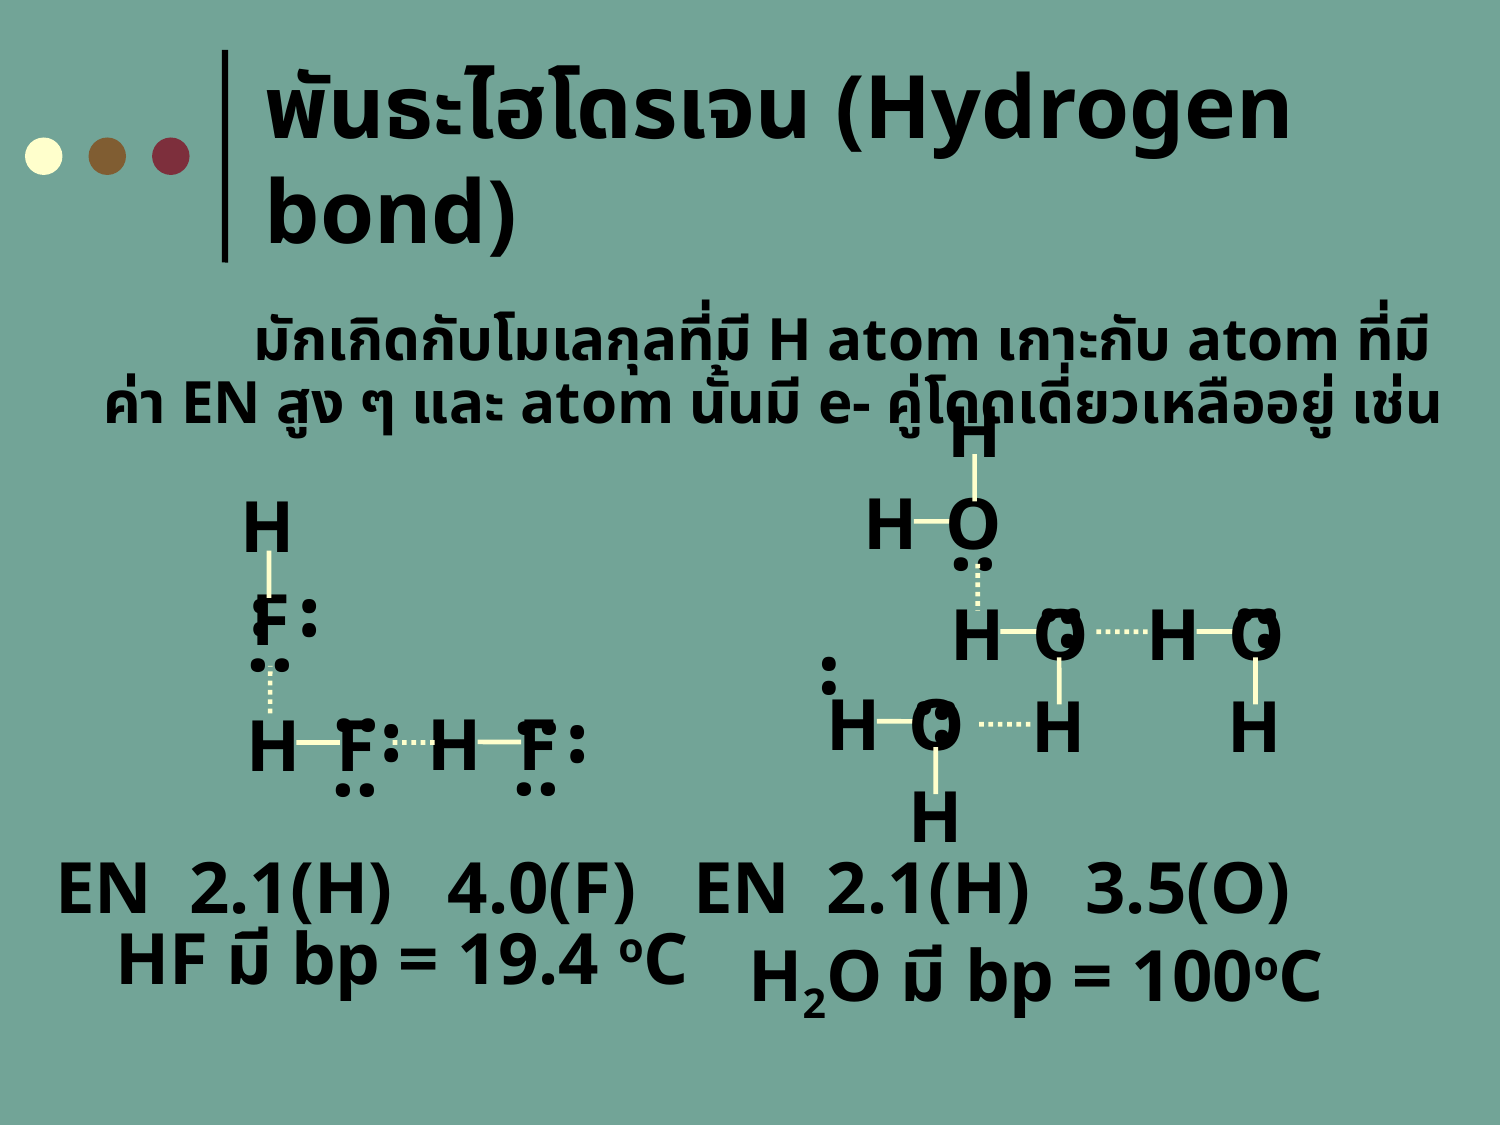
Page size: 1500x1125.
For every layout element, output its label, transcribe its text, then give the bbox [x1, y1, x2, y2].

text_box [180, 473, 613, 822]
text_box H2O มี bp = 100oC [733, 923, 1339, 1035]
text_box มักเกิดกับโมเลกุลที่มี H atom เกาะกับ atom ที่มีค่า EN สูง ๆ และ atom นั้นมี e- คู่โดดเดี่ยวเหลืออยู่ เช่น [88, 302, 1500, 1125]
text_box EN 2.1(H) 3.5(O) [678, 834, 1307, 935]
text_box พันธะไฮโดรเจน (Hydrogen bond) [249, 31, 1400, 282]
text_box HF มี bp = 19.4 oC [100, 905, 704, 1006]
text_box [798, 379, 1350, 865]
text_box EN 2.1(H) 4.0(F) [40, 834, 653, 935]
